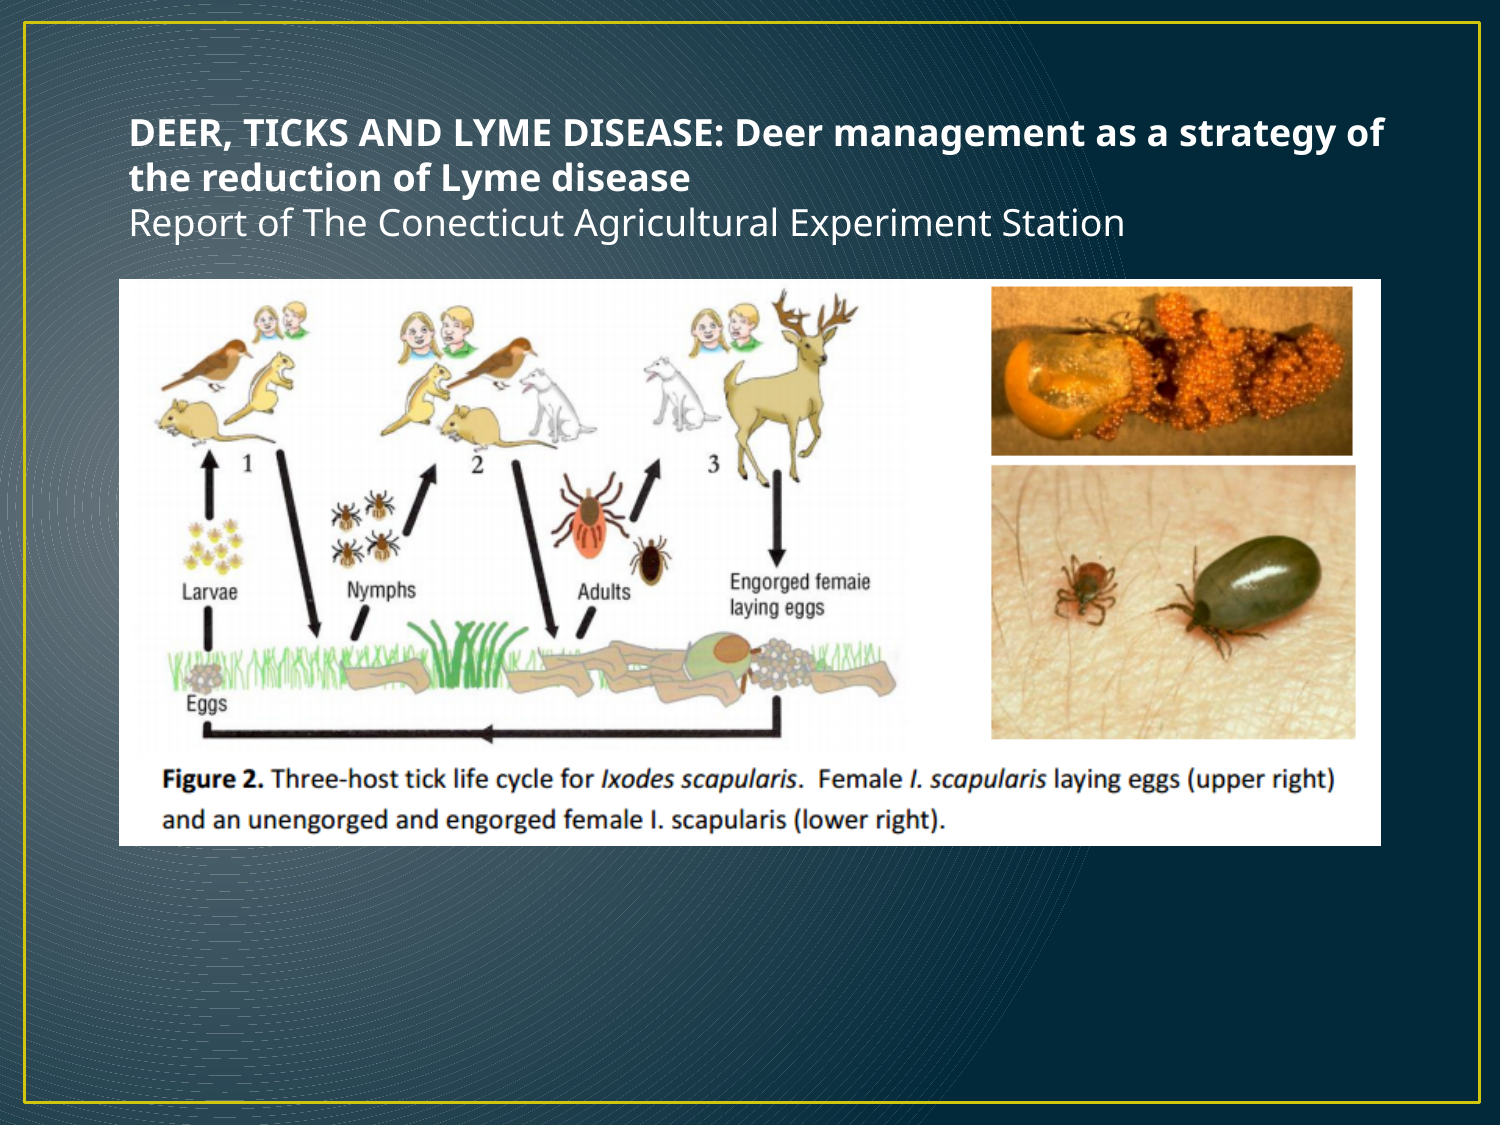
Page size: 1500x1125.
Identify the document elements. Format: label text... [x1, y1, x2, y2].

text_box DEER, TICKS AND LYME DISEASE: Deer management as a strategy of the reduction of Lyme disease Report of The Conecticut Agricultural Experiment Station [113, 101, 1437, 252]
picture [1049, 851, 1059, 860]
picture [119, 273, 1380, 846]
